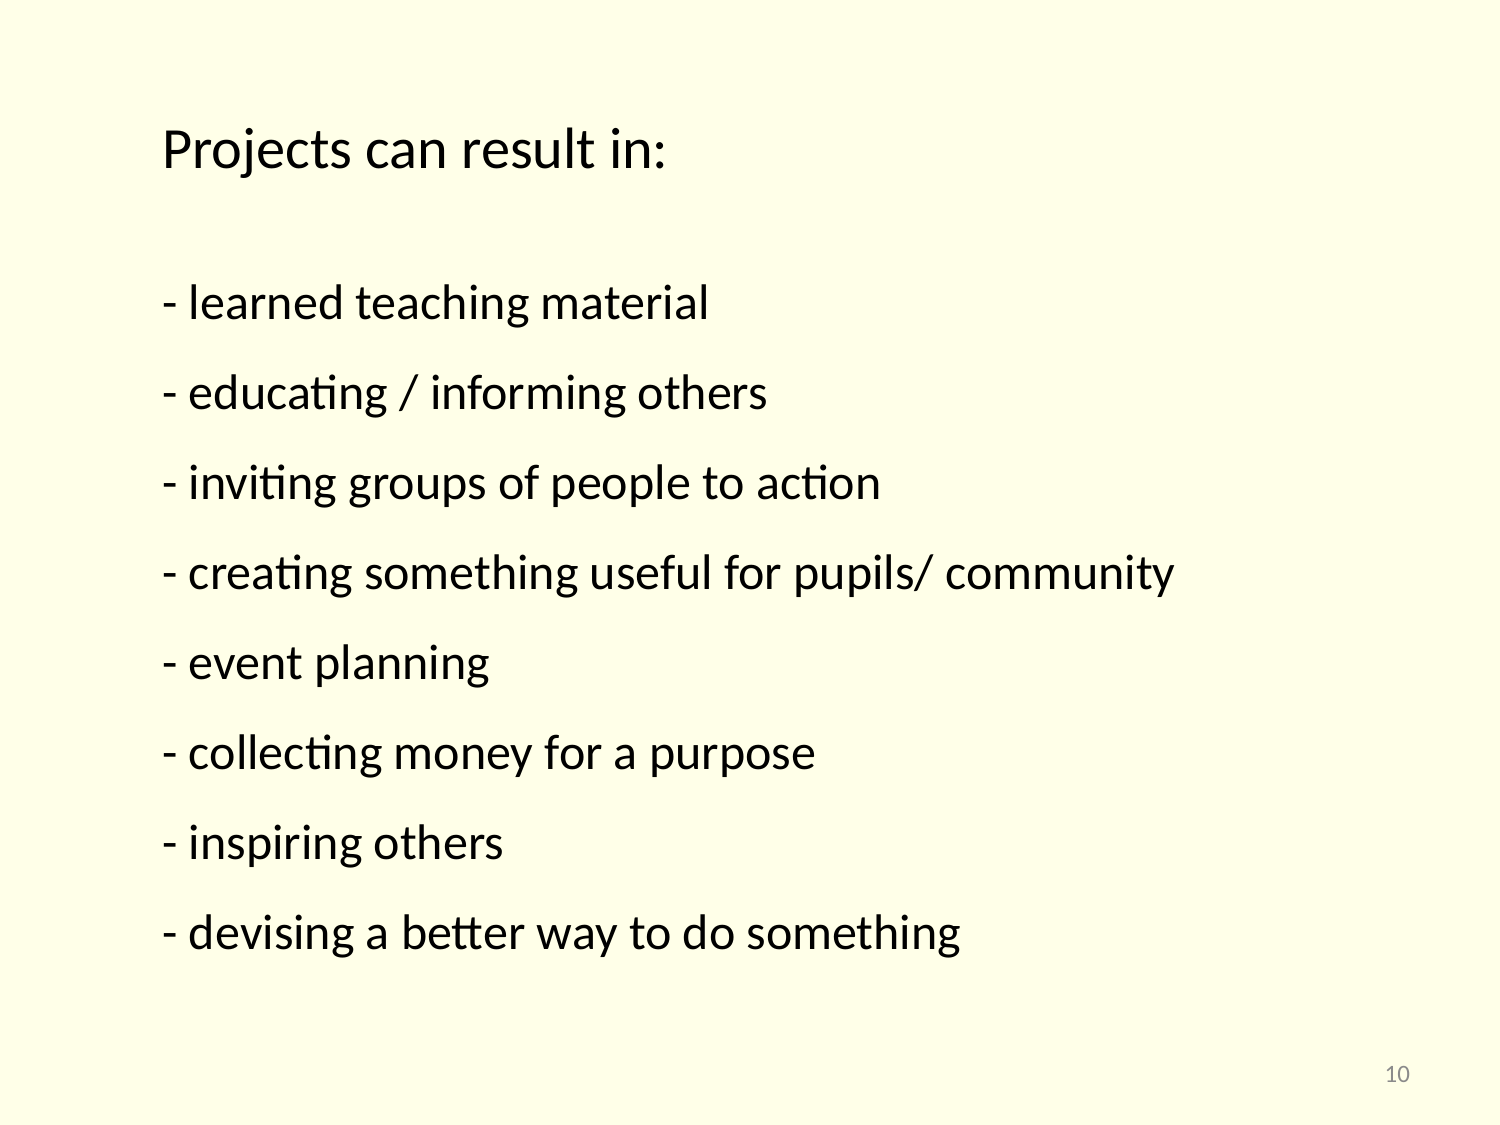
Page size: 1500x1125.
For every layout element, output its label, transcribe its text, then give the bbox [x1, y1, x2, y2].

text_box Projects can result in: - learned teaching material - educating / informing others - inviting groups of people to action - creating something useful for pupils/ community - event planning - collecting money for a purpose - inspiring others - devising a better way to do something [147, 102, 1500, 968]
slide_number 10 [1074, 1042, 1425, 1103]
